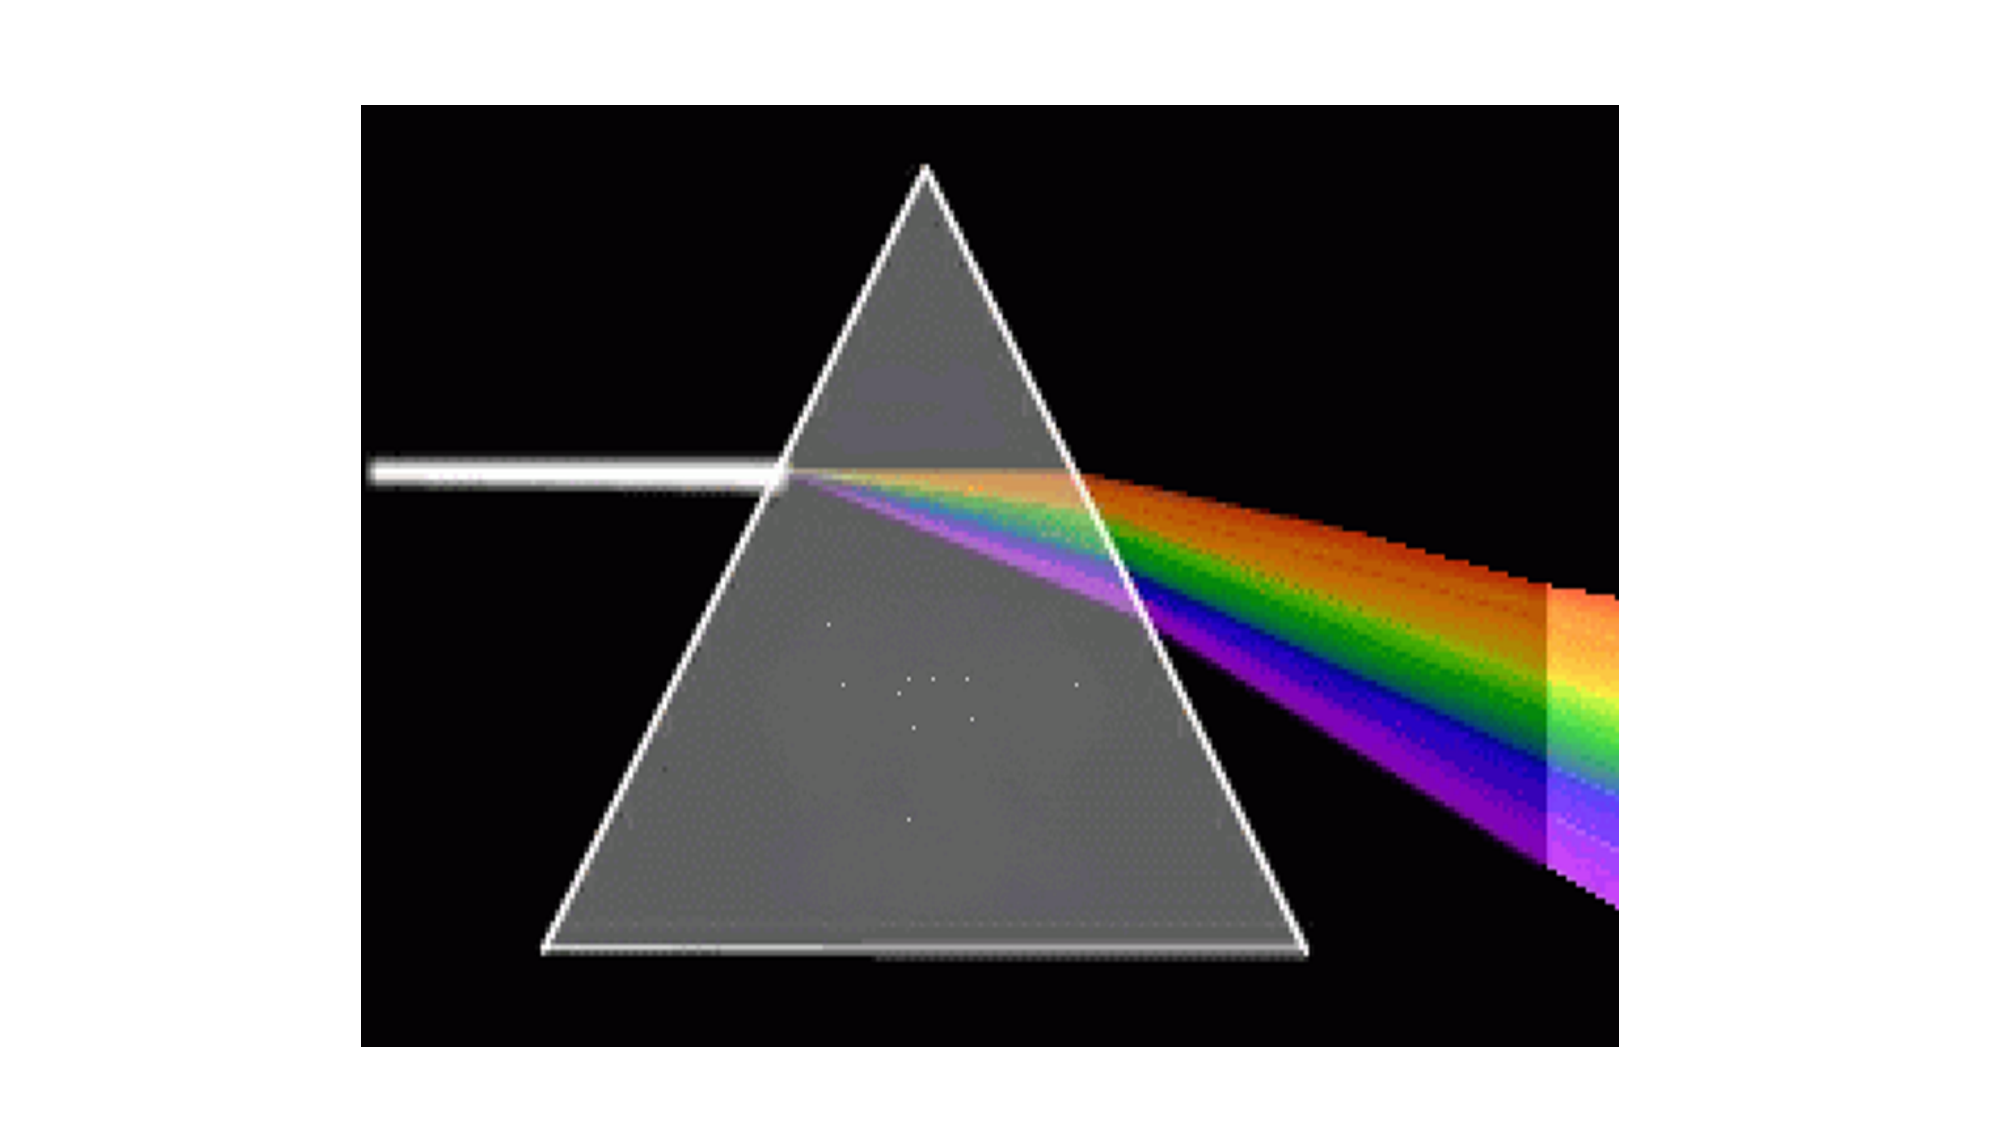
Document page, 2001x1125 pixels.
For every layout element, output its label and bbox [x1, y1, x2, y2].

list [361, 105, 1619, 1048]
